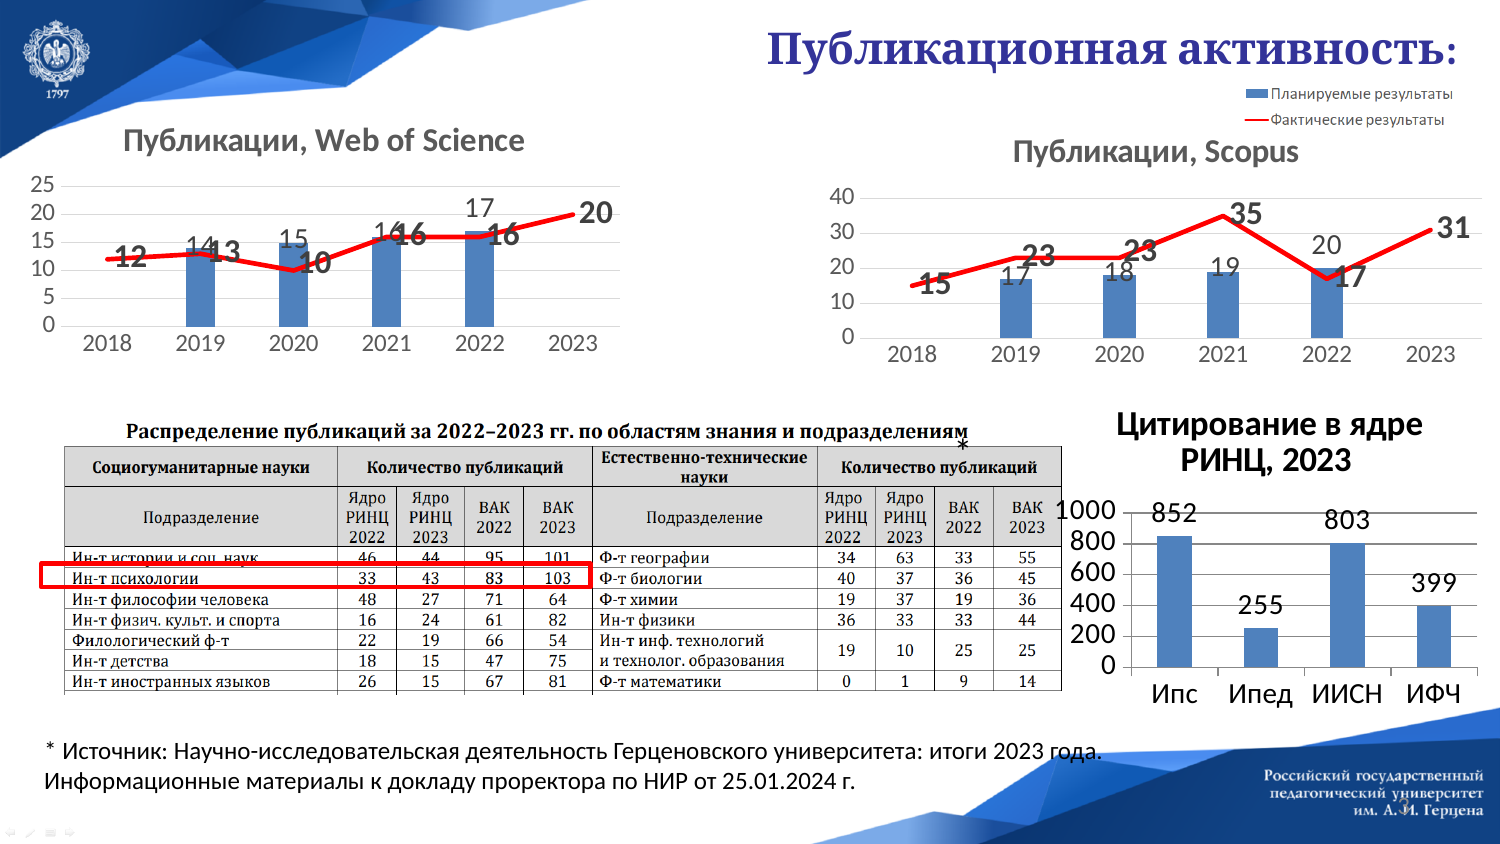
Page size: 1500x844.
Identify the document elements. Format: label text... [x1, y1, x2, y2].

text_box [39, 561, 47, 589]
title Публикационная активность: [667, 0, 1473, 95]
text_box * Источник: Научно-исследовательская деятельность Герценовского университета: итоги 2023 года. Информационные материалы к докладу проректора по НИР от 25.01.2024 г. [29, 727, 1152, 844]
chart [1045, 383, 1487, 719]
chart [17, 102, 633, 363]
slide_number 3 [1152, 782, 1425, 827]
chart [815, 114, 1497, 375]
picture [0, 0, 1500, 844]
